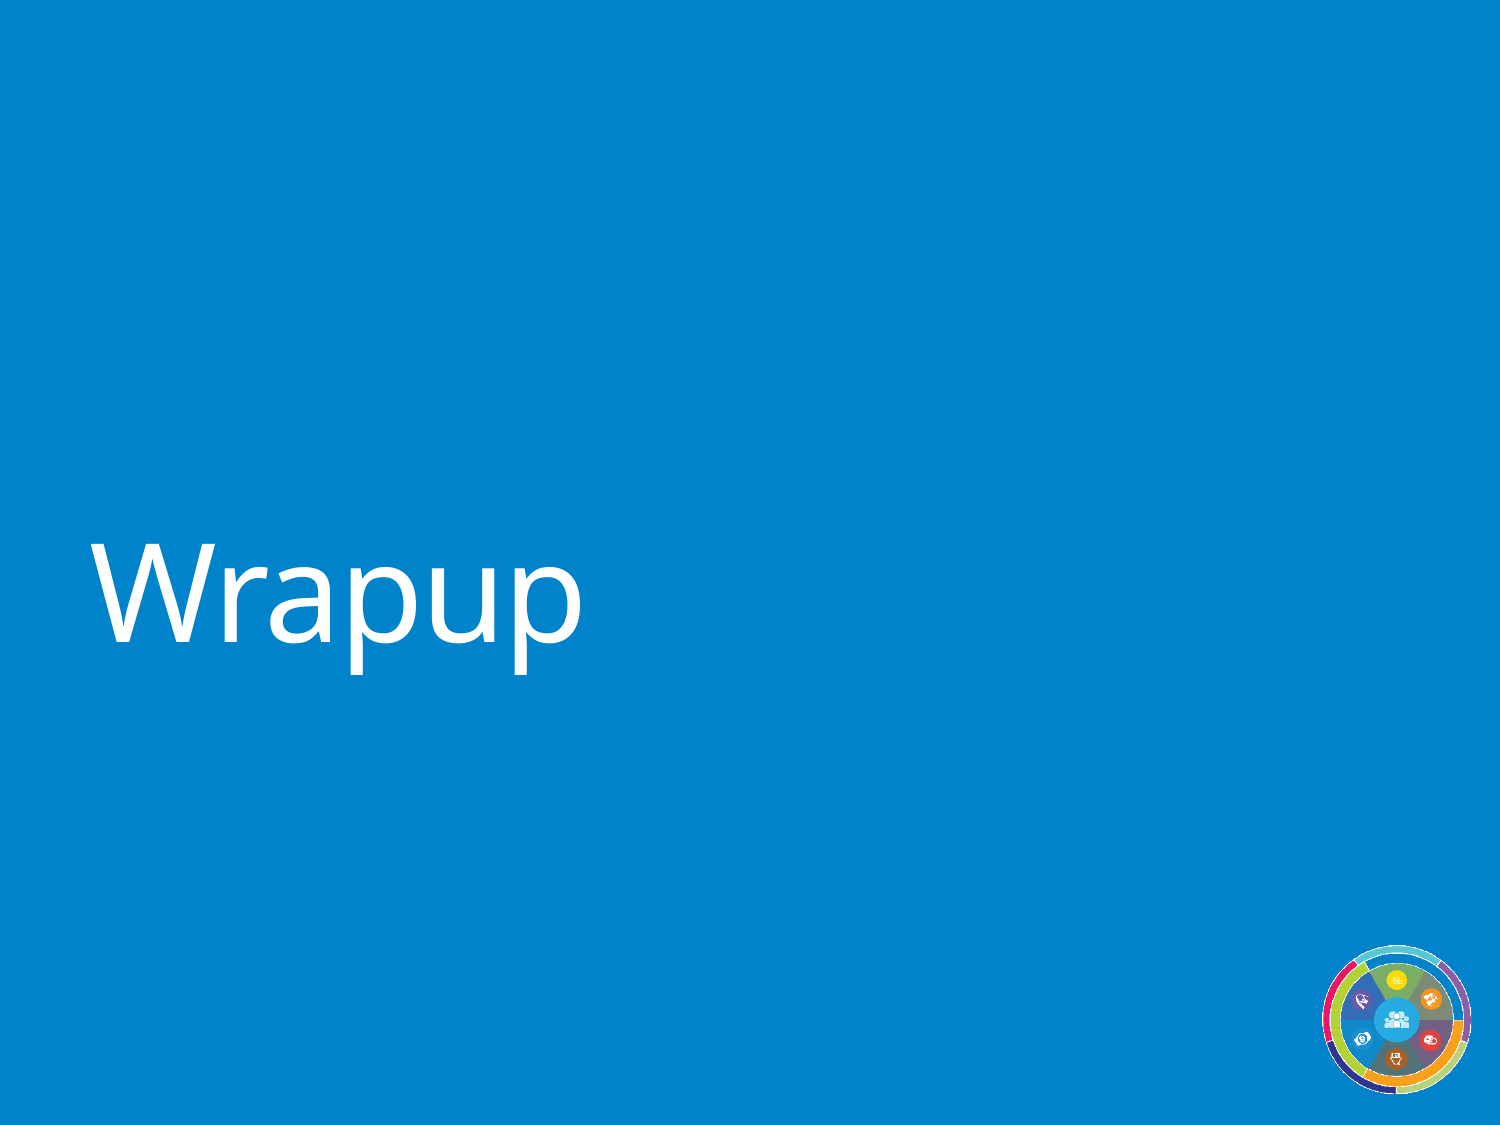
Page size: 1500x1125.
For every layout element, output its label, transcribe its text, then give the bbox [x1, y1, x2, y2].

title Wrapup [74, 125, 1401, 677]
picture [1323, 946, 1471, 1094]
